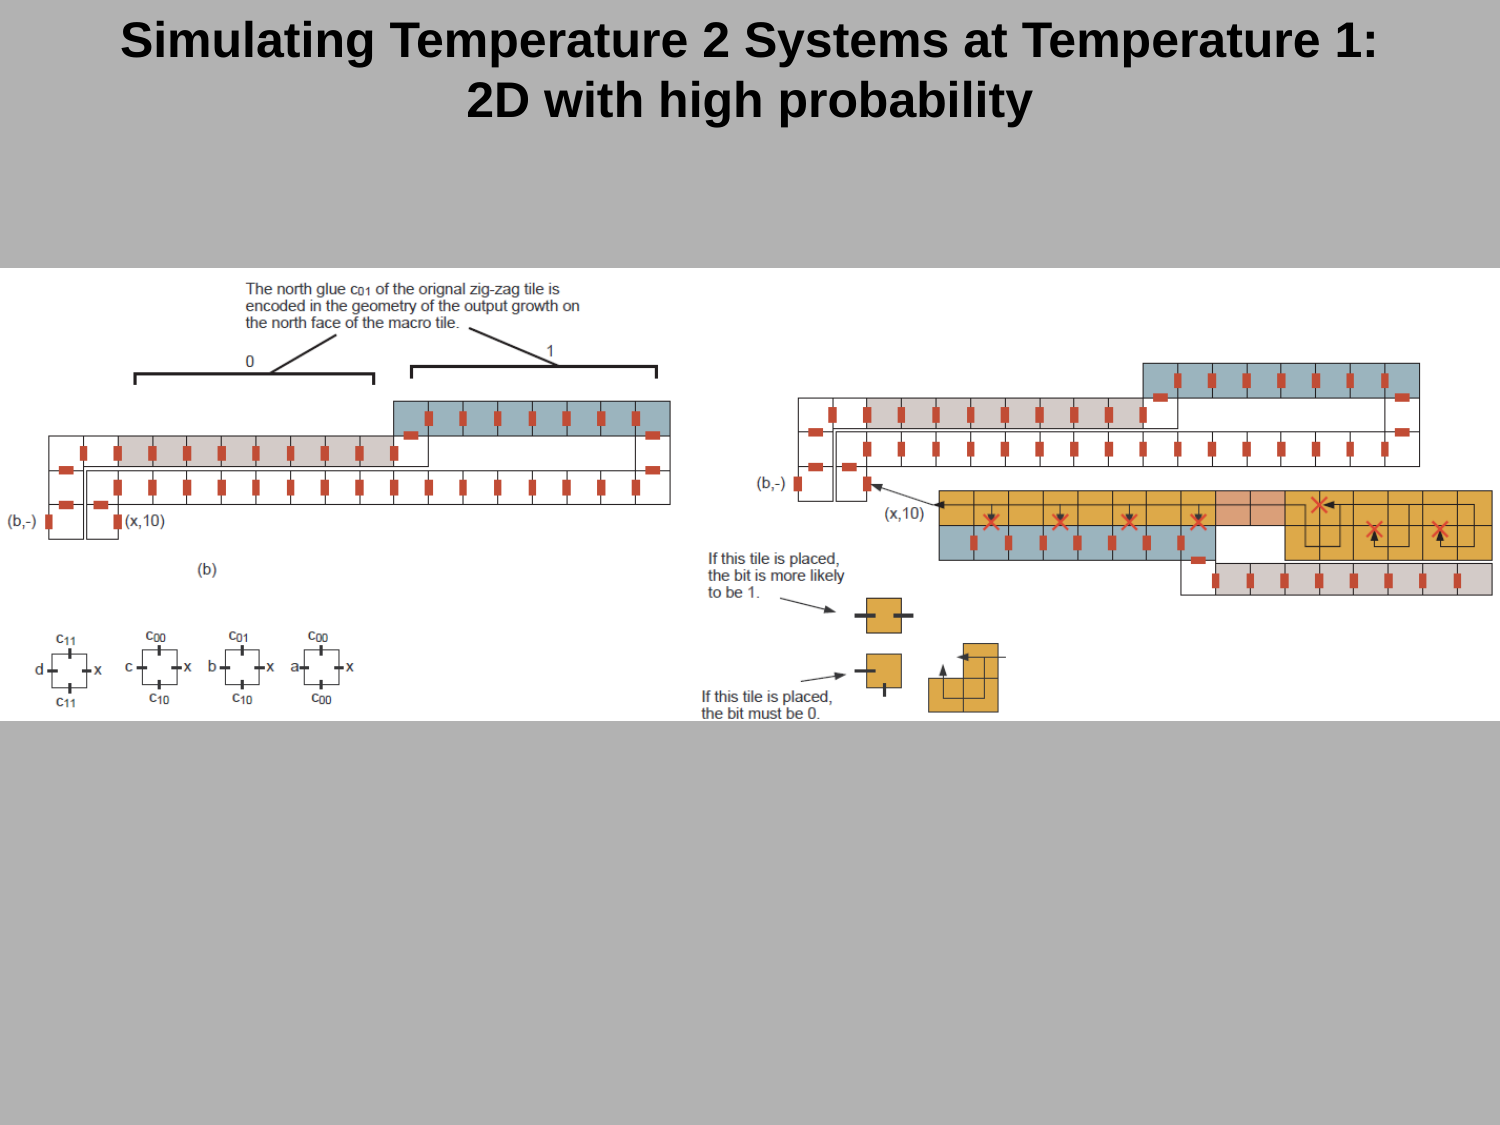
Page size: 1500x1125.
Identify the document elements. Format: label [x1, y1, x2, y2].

text_box [0, 0, 1500, 135]
picture [0, 268, 1500, 721]
